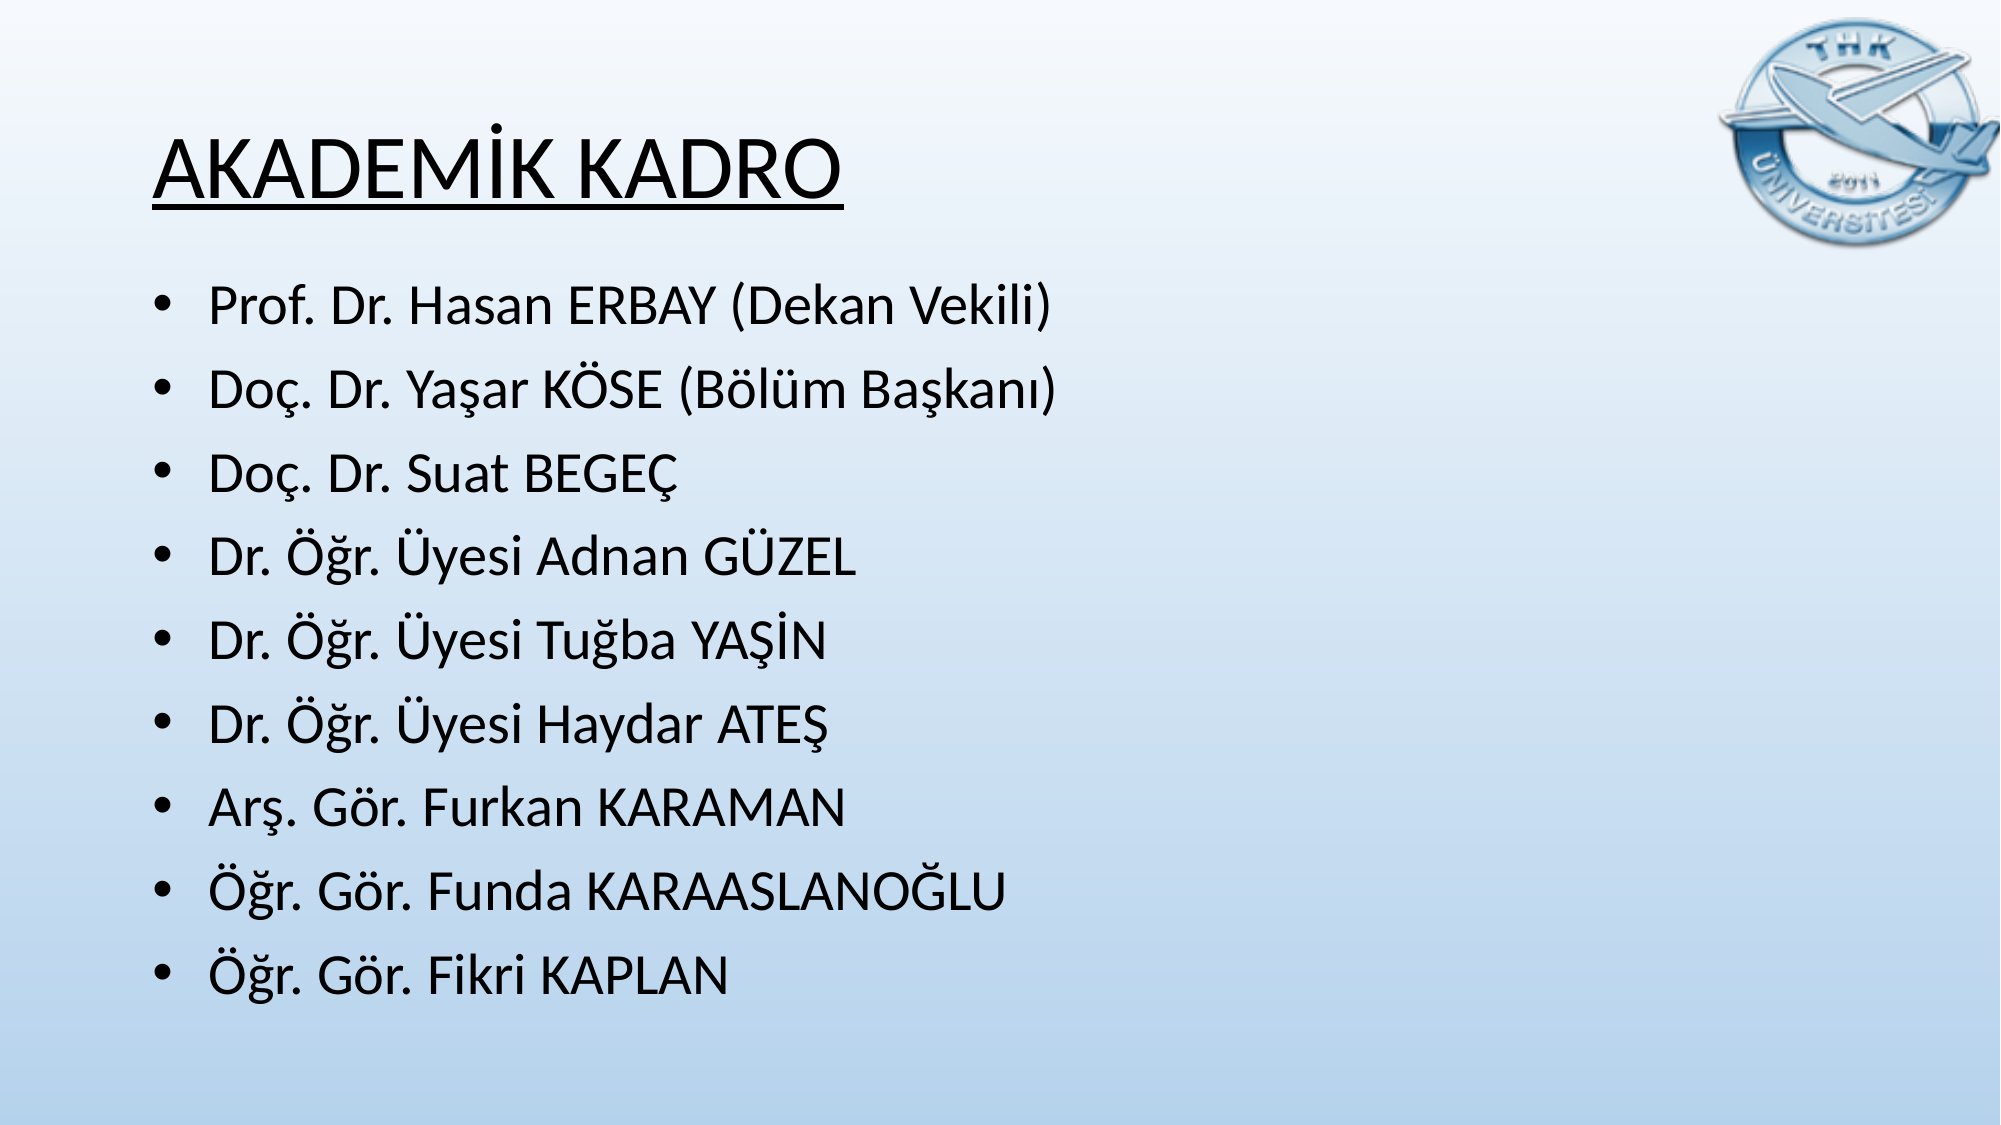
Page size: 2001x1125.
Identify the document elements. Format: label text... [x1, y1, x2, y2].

list Prof. Dr. Hasan ERBAY (Dekan Vekili) Doç. Dr. Yaşar KÖSE (Bölüm Başkanı) Doç. Dr. Suat BEGEÇ Dr. Öğr. Üyesi Adnan GÜZEL Dr. Öğr. Üyesi Tuğba YAŞİN Dr. Öğr. Üyesi Haydar ATEŞ Arş. Gör. Furkan KARAMAN Öğr. Gör. Funda KARAASLANOĞLU Öğr. Gör. Fikri KAPLAN [137, 266, 1863, 1059]
title AKADEMİK KADRO [137, 59, 1716, 266]
picture [1716, 0, 2000, 267]
